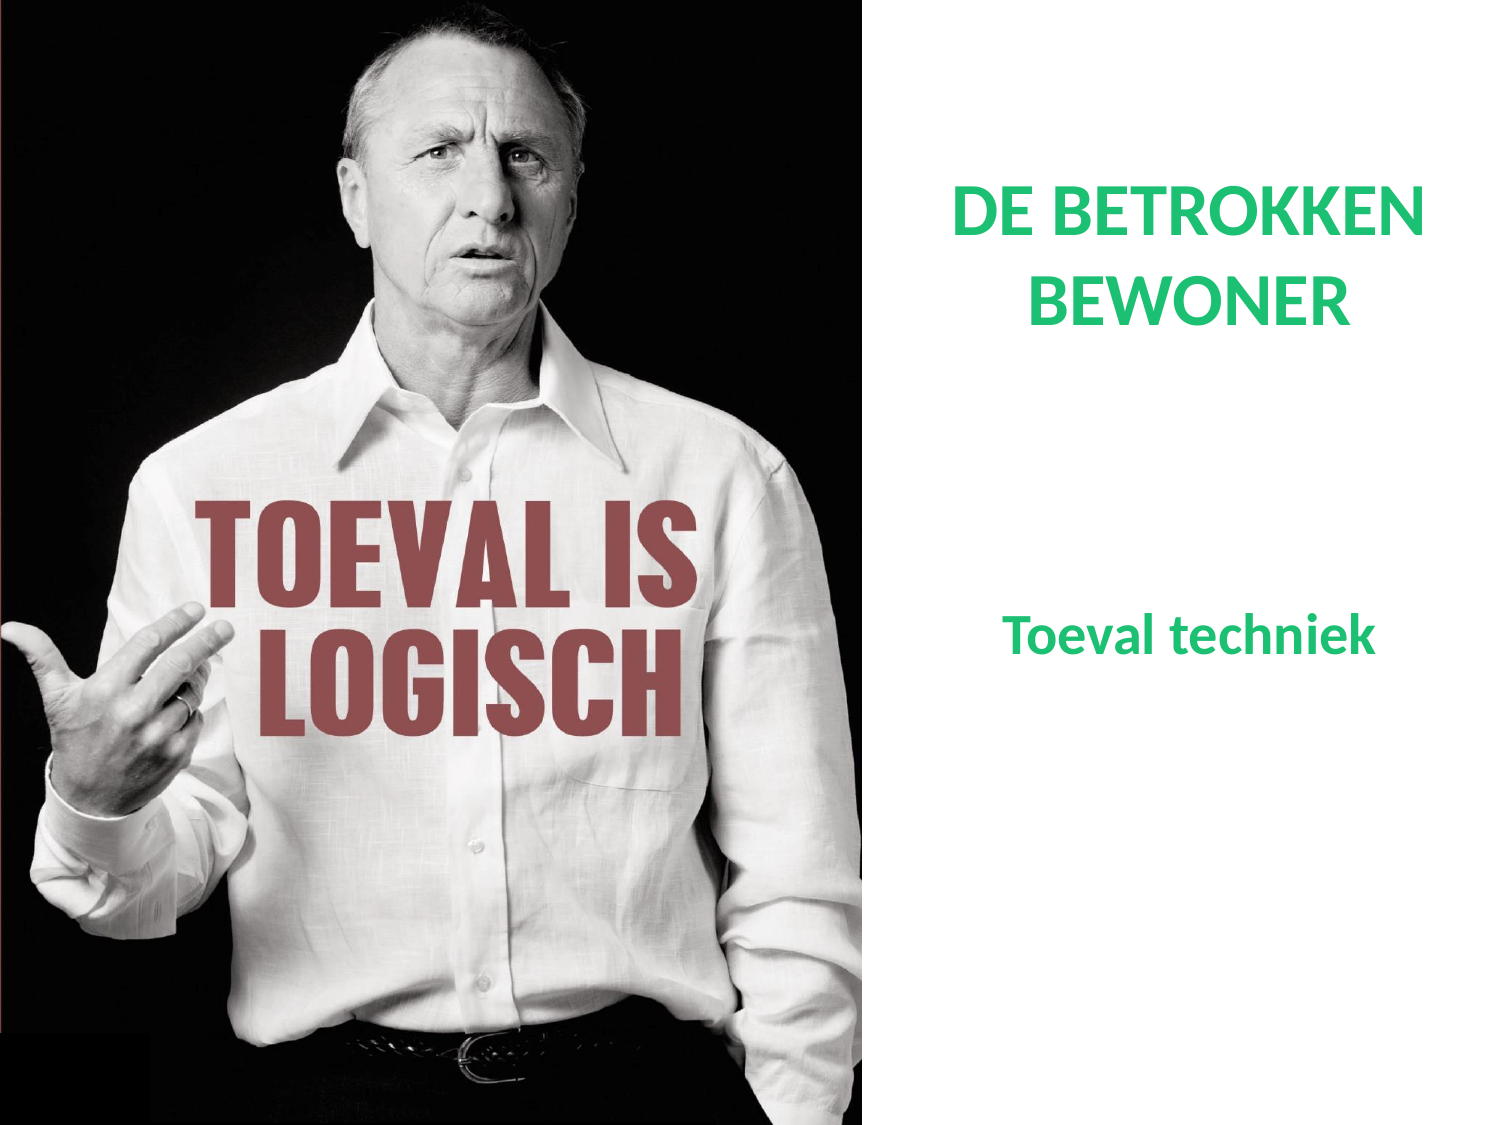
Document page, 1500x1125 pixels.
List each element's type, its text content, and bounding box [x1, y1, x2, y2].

text_box DE BETROKKEN BEWONER Toeval techniek [866, 0, 1500, 1125]
picture [0, 0, 862, 1125]
